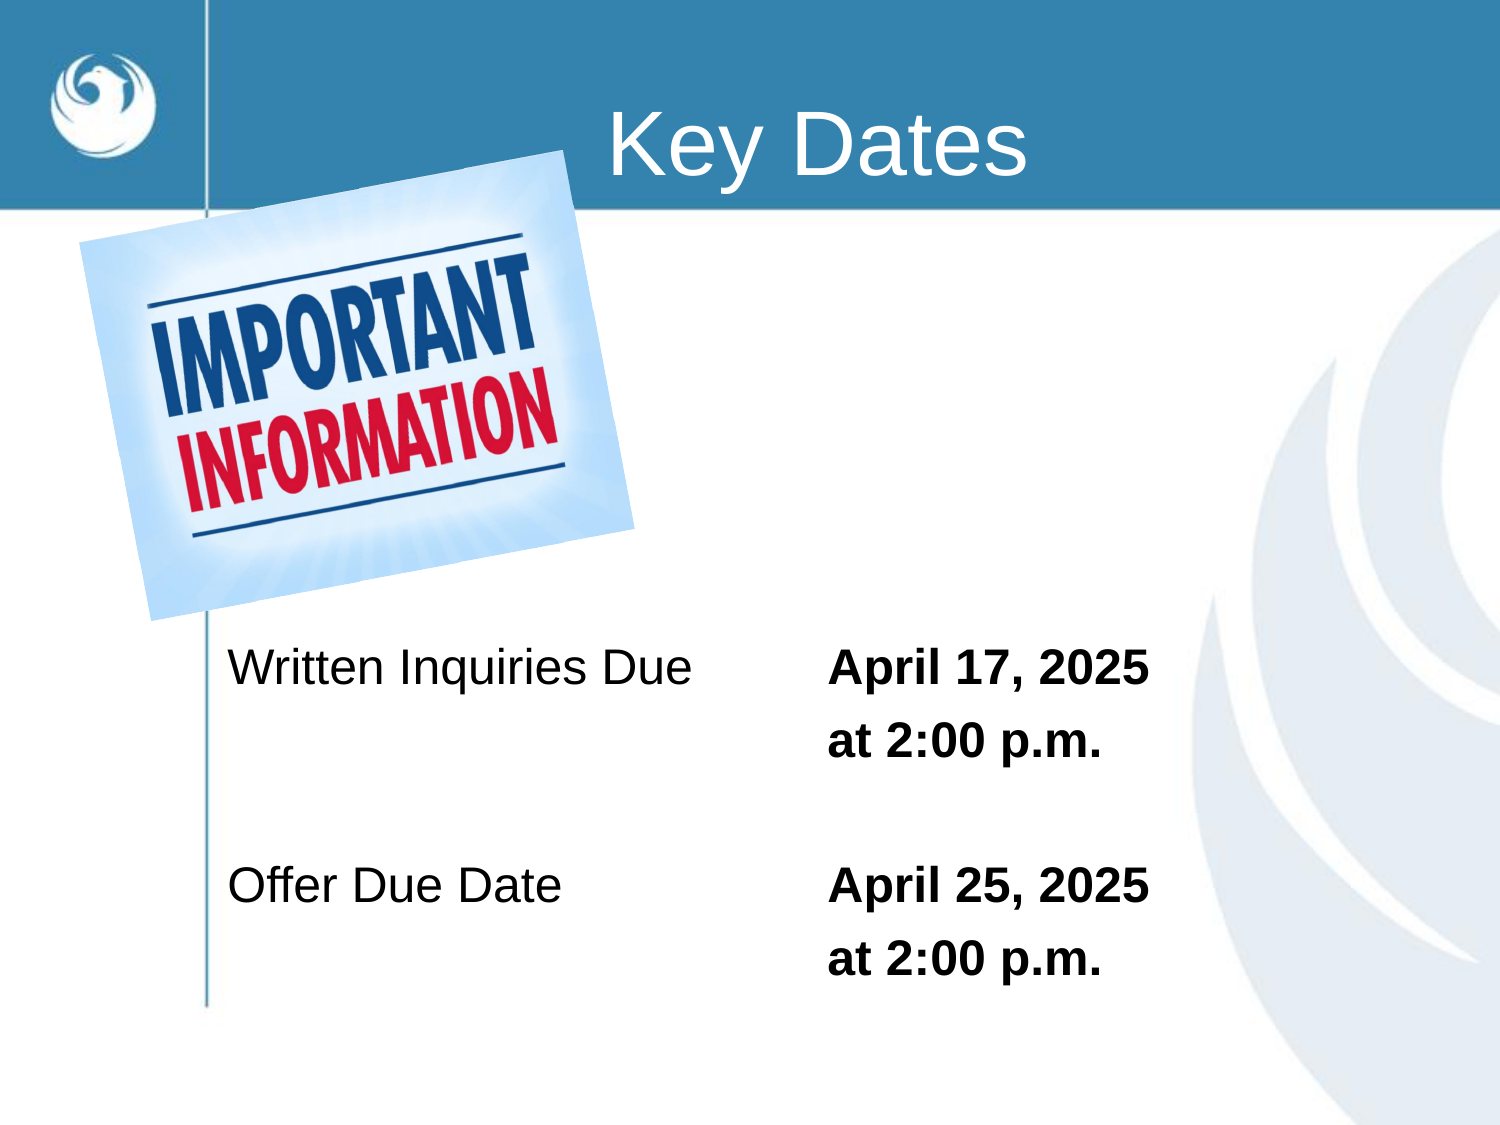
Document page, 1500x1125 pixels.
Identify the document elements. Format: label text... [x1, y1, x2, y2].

picture [0, 0, 1500, 1125]
title Key Dates [212, 45, 1425, 233]
list Written Inquiries Due April 17, 2025 at 2:00 p.m. Offer Due Date April 25, 2025 at 2:00 p.m. [212, 337, 1500, 1005]
